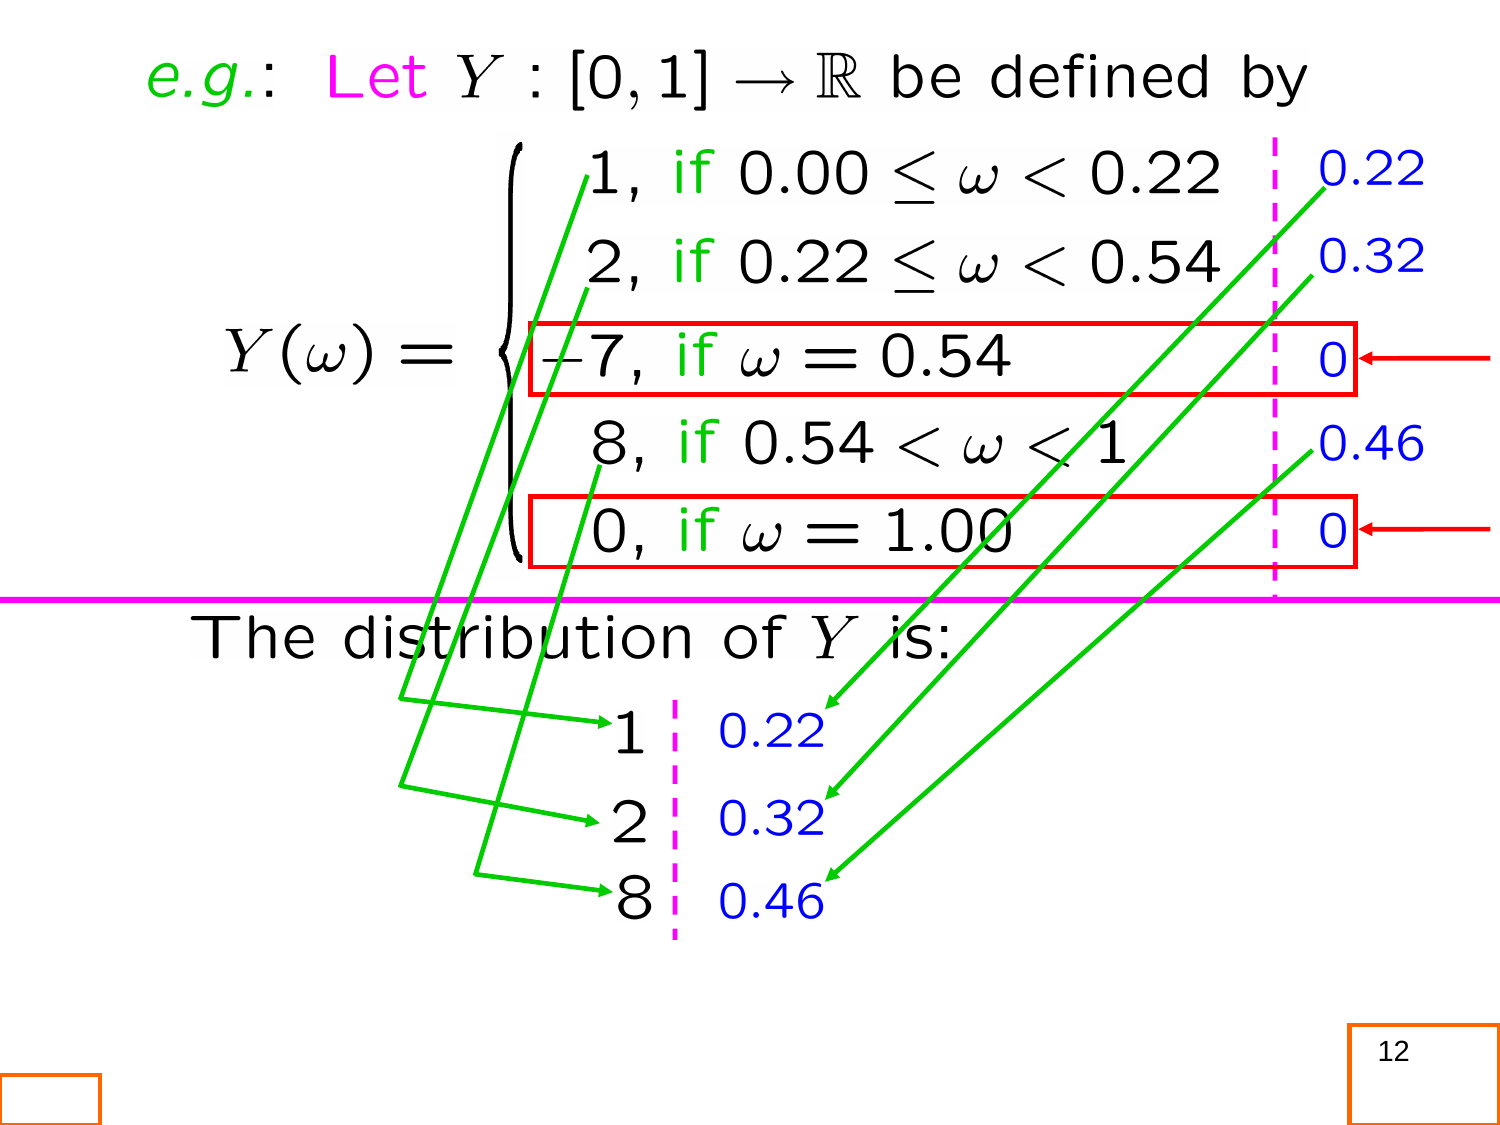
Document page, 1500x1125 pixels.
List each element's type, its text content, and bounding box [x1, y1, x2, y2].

text_box [474, 874, 607, 897]
picture [190, 612, 951, 660]
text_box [147, 49, 1425, 601]
text_box [827, 668, 865, 708]
text_box [829, 609, 1134, 881]
text_box [1349, 1025, 1500, 1125]
text_box [0, 1074, 100, 1125]
text_box [399, 698, 607, 729]
text_box [399, 785, 601, 828]
text_box [829, 667, 949, 799]
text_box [612, 699, 825, 941]
slide_number 12 [1074, 1024, 1425, 1103]
